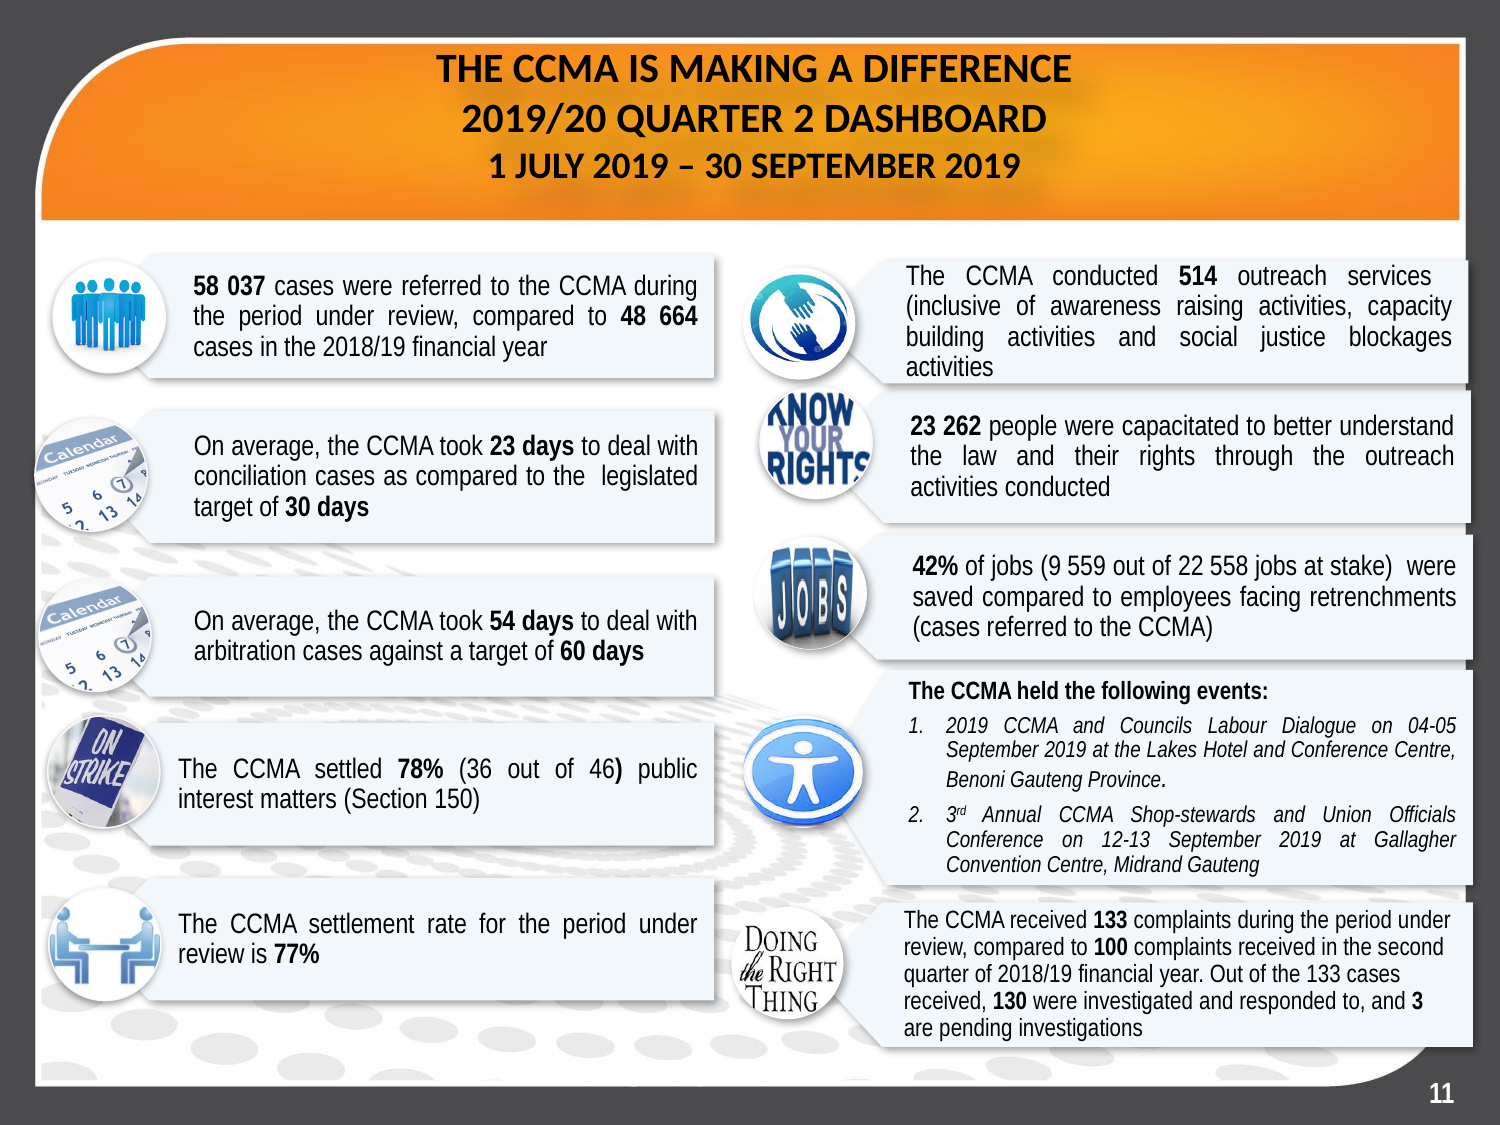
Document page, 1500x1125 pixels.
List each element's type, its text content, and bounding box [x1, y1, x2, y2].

text_box [729, 904, 846, 1022]
text_box [740, 265, 858, 382]
text_box [752, 535, 869, 652]
text_box [38, 578, 152, 693]
text_box On average, the CCMA took 23 days to deal with conciliation cases as compared to the legislated target of 30 days [130, 410, 715, 543]
text_box [34, 418, 148, 532]
text_box [741, 713, 865, 830]
text_box [759, 387, 873, 500]
text_box The CCMA held the following events: 2019 CCMA and Councils Labour Dialogue on 04-05 September 2019 at the Lakes Hotel and Conference Centre, Benoni Gauteng Province. 3rd Annual CCMA Shop-stewards and Union Officials Conference on 12-13 September 2019 at Gallagher Convention Centre, Midrand Gauteng [848, 667, 1476, 888]
text_box The CCMA conducted 514 outreach services (inclusive of awareness raising activities, capacity building activities and social justice blockages activities [852, 258, 1471, 386]
text_box The CCMA received 133 complaints during the period under review, compared to 100 complaints received in the second quarter of 2018/19 financial year. Out of the 133 cases received, 130 were investigated and responded to, and 3 are pending investigations [842, 900, 1476, 1049]
text_box 23 262 people were capacitated to better understand the law and their rights through the outreach activities conducted [855, 392, 1471, 523]
text_box [52, 259, 167, 374]
slide_number 11 [1119, 1061, 1470, 1122]
text_box DASHBOARD [462, 1041, 896, 1102]
text_box [46, 714, 161, 829]
text_box [47, 887, 162, 1002]
title THE CCMA IS MAKING A DIFFERENCE 2019/20 QUARTER 2 DASHBOARD 1 JULY 2019 – 30 SEPTEMBER 2019 [176, 38, 1333, 188]
text_box The CCMA settled 78% (36 out of 46) public interest matters (Section 150) [131, 722, 715, 846]
text_box On average, the CCMA took 54 days to deal with arbitration cases against a target of 60 days [134, 576, 714, 697]
text_box The CCMA settlement rate for the period under review is 77% [133, 877, 715, 1001]
picture [0, 0, 1500, 1125]
text_box 42% of jobs (9 559 out of 22 558 jobs at stake) were saved compared to employees facing retrenchments (cases referred to the CCMA) [857, 532, 1476, 662]
text_box 58 037 cases were referred to the CCMA during the period under review, compared to 48 664 cases in the 2018/19 financial year [138, 255, 715, 379]
